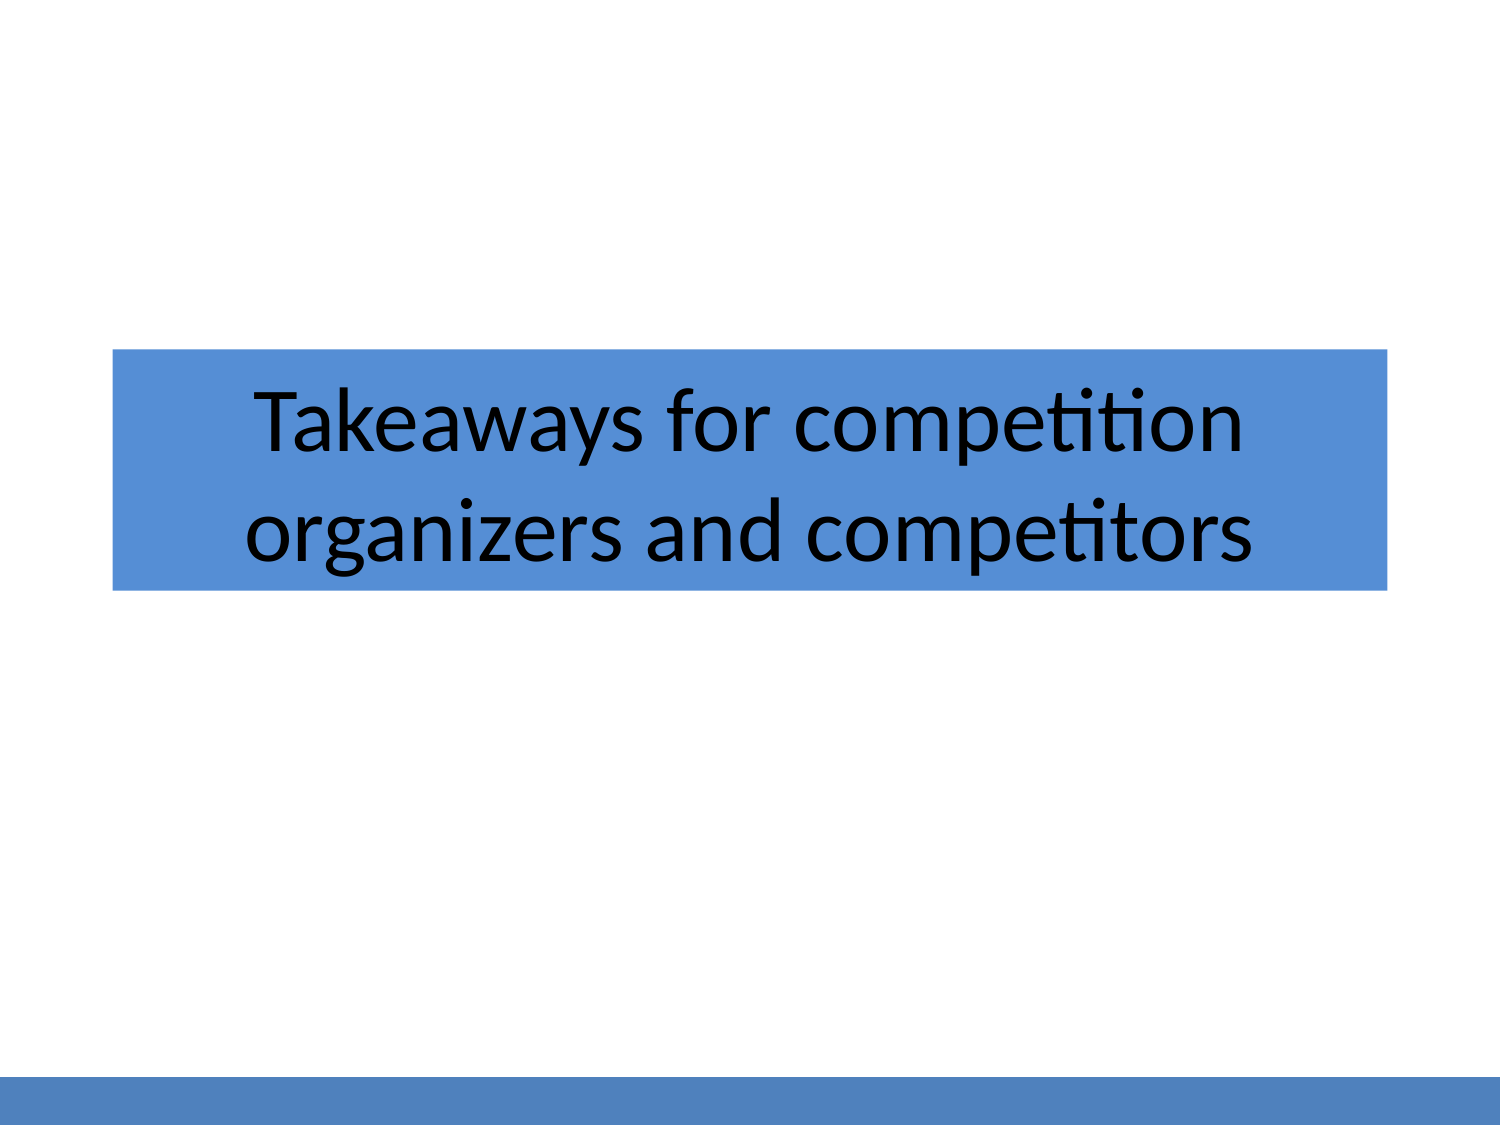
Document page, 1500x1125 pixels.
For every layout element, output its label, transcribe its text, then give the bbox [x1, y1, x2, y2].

footer [0, 1077, 1500, 1125]
title Takeaways for competition organizers and competitors [112, 349, 1388, 591]
